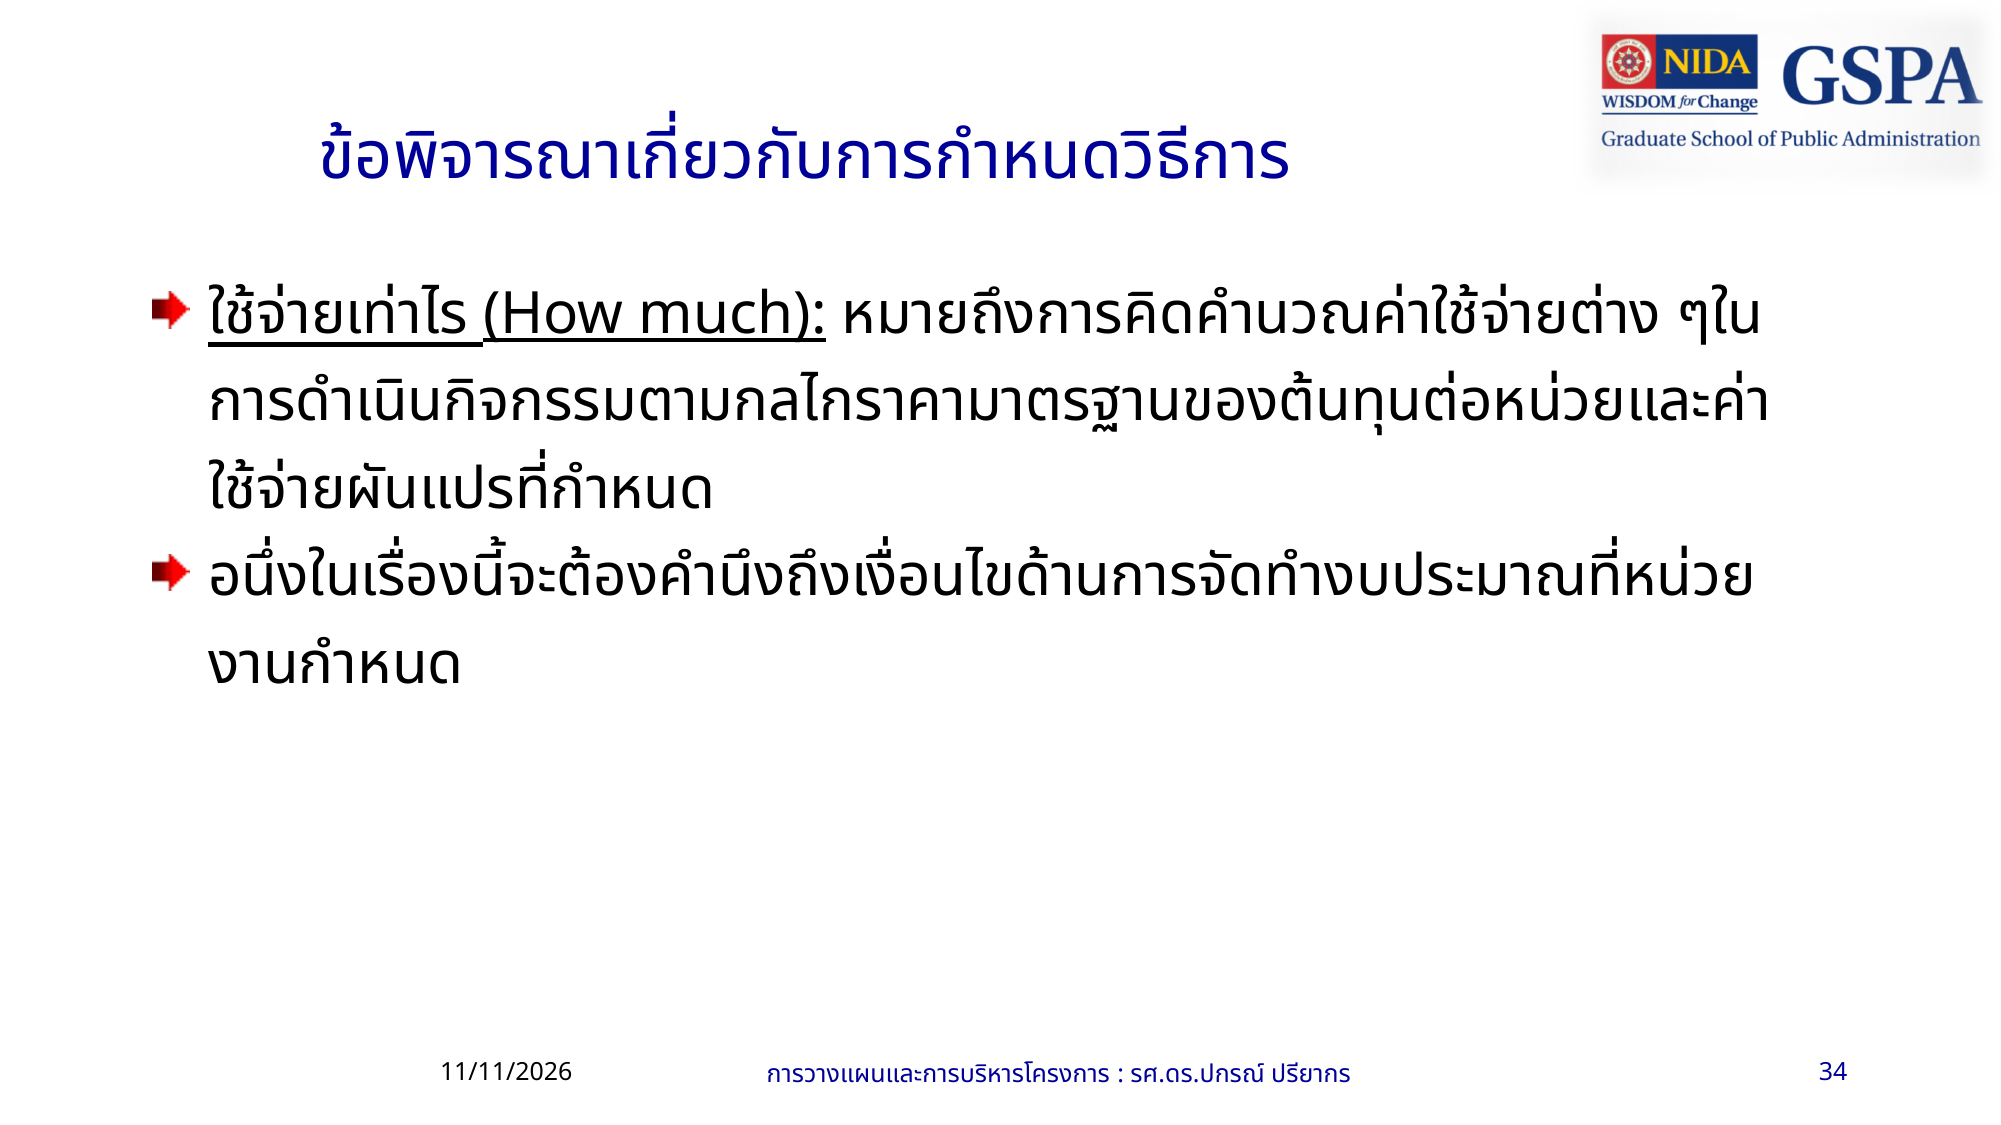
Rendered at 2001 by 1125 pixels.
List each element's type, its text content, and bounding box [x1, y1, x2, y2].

picture [152, 554, 190, 591]
slide_number 34 [1412, 1042, 1863, 1103]
text_box ข้อพิจารณาเกี่ยวกับการกำหนดวิธีการ [168, 74, 1307, 221]
picture [152, 291, 190, 329]
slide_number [137, 1042, 588, 1103]
picture [1603, 28, 1972, 168]
text_box ใช้จ่ายเท่าไร (How much): หมายถึงการคิดคำนวณค่าใช้จ่ายต่าง ๆในการดำเนินกิจกรรมตามกลไกราคามาตรฐานของต้นทุนต่อหน่วยและค่าใช้จ่ายผันแปรที่กำหนด อนึ่งในเรื่องนี้จะต้องคำนึงถึงเงื่อนไขด้านการจัดทำงบประมาณที่หน่วยงานกำหนด [137, 249, 1813, 941]
footer การวางแผนและการบริหารโครงการ : รศ.ดร.ปกรณ์ ปรียากร [603, 1042, 1367, 1103]
